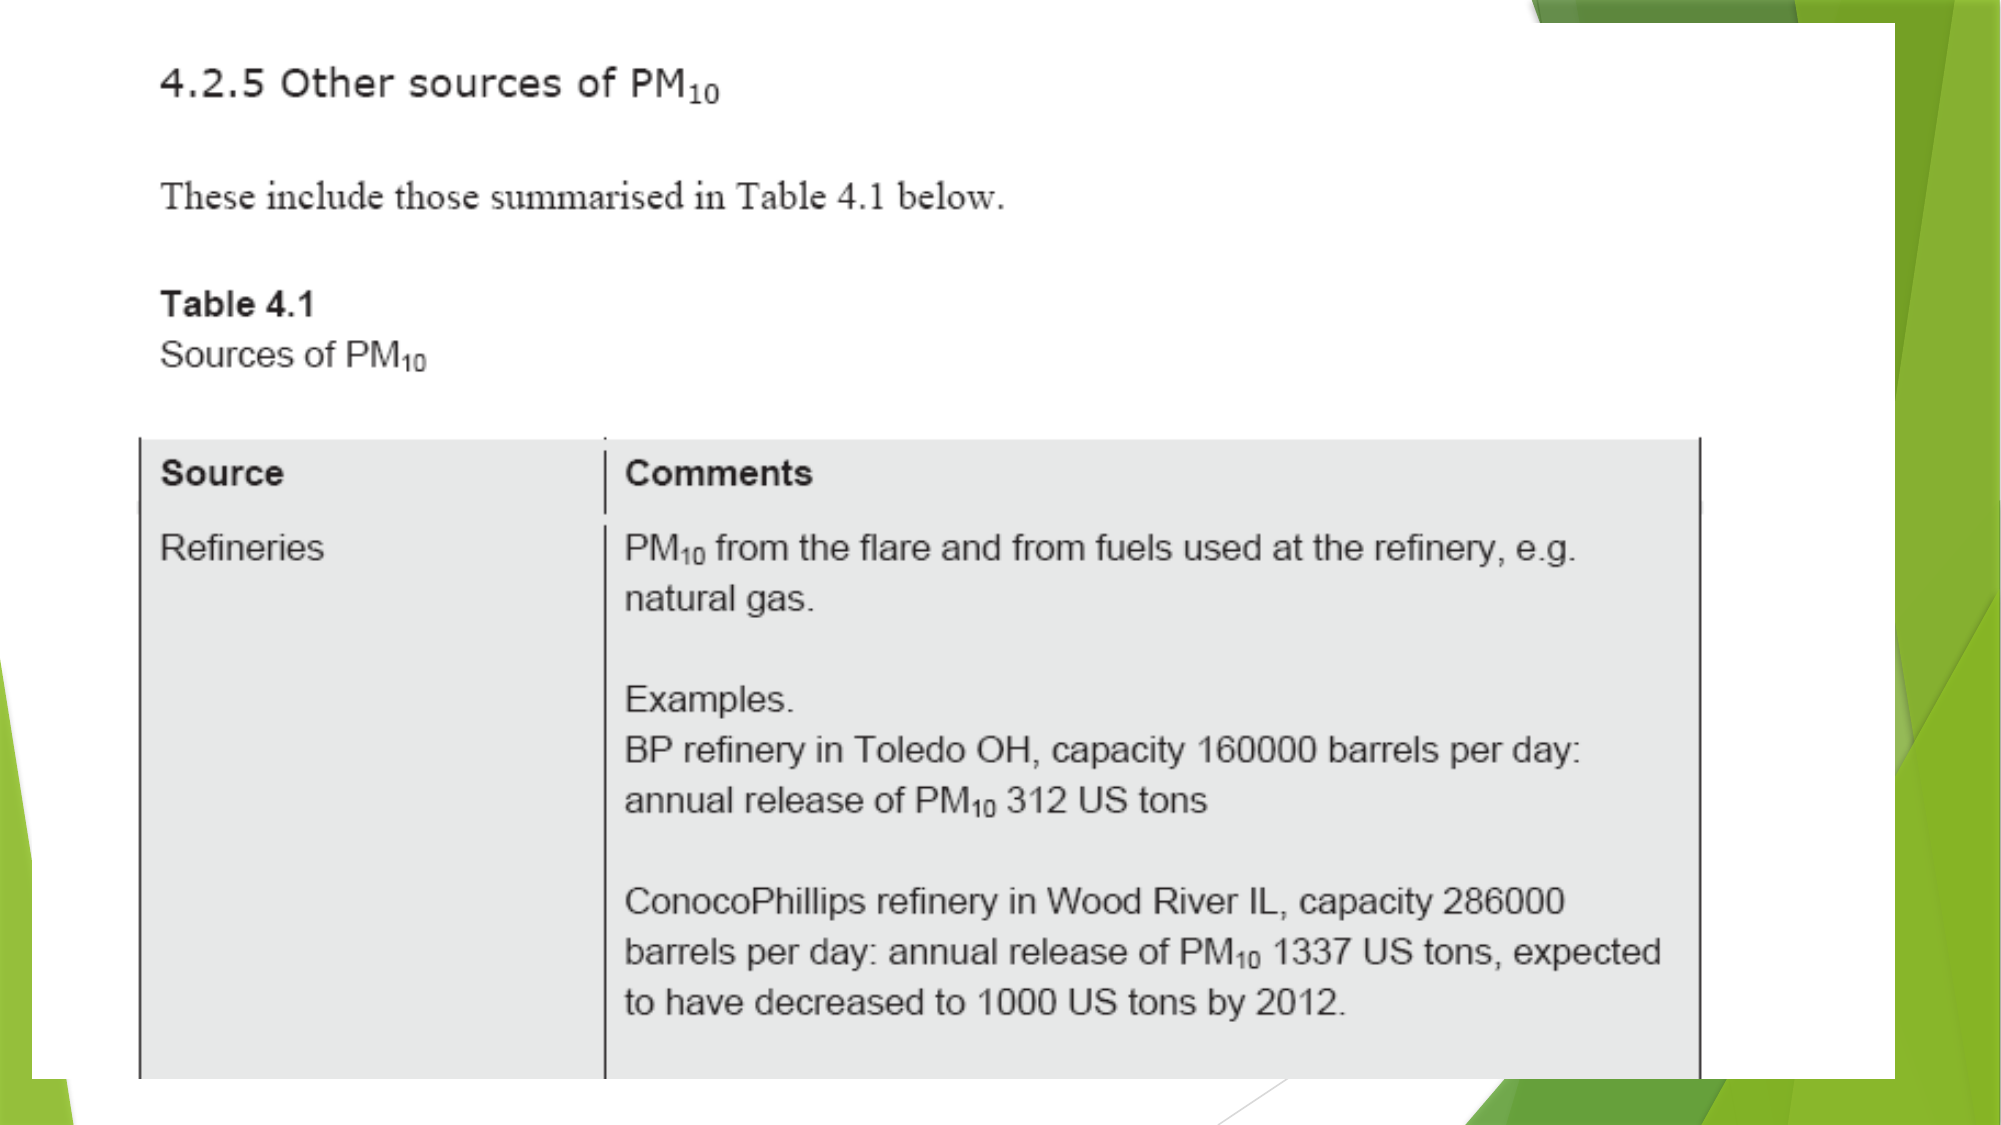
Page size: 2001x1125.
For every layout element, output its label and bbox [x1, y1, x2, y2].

picture [31, 22, 1896, 1080]
